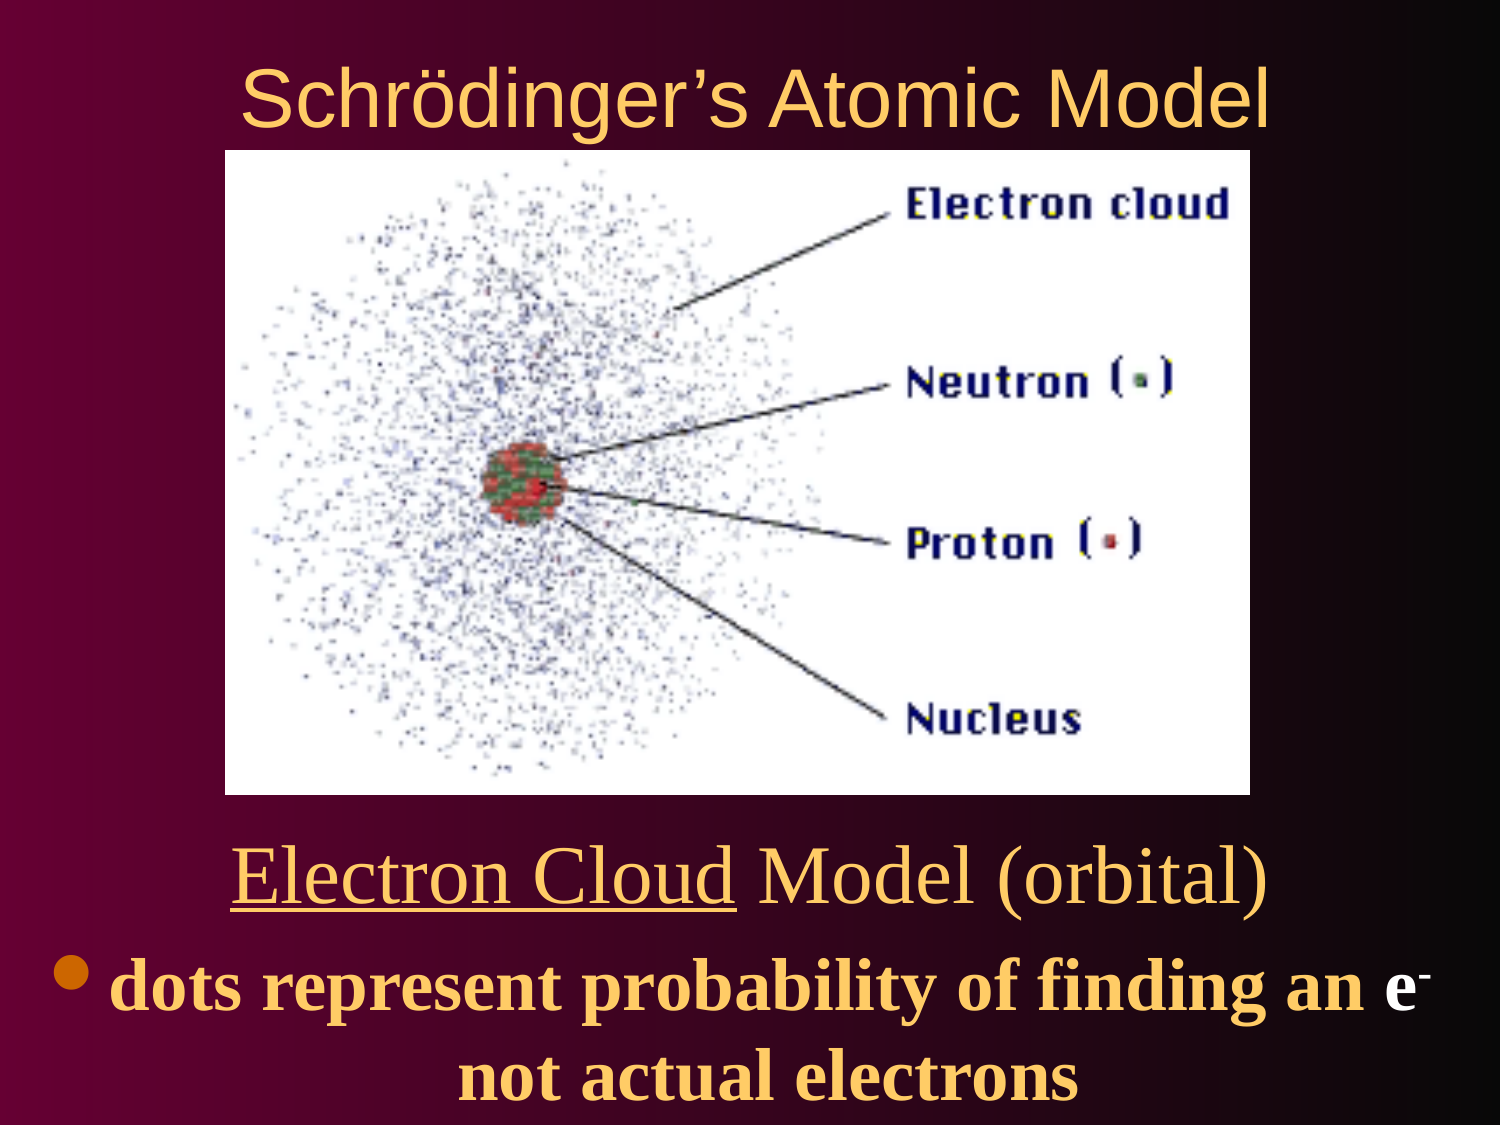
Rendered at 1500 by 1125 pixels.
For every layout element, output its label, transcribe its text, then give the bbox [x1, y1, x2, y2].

list Electron Cloud Model (orbital) dots represent probability of finding an e- not actual electrons [0, 812, 1500, 1125]
title Schrödinger’s Atomic Model [62, 0, 1450, 188]
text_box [224, 149, 1250, 796]
